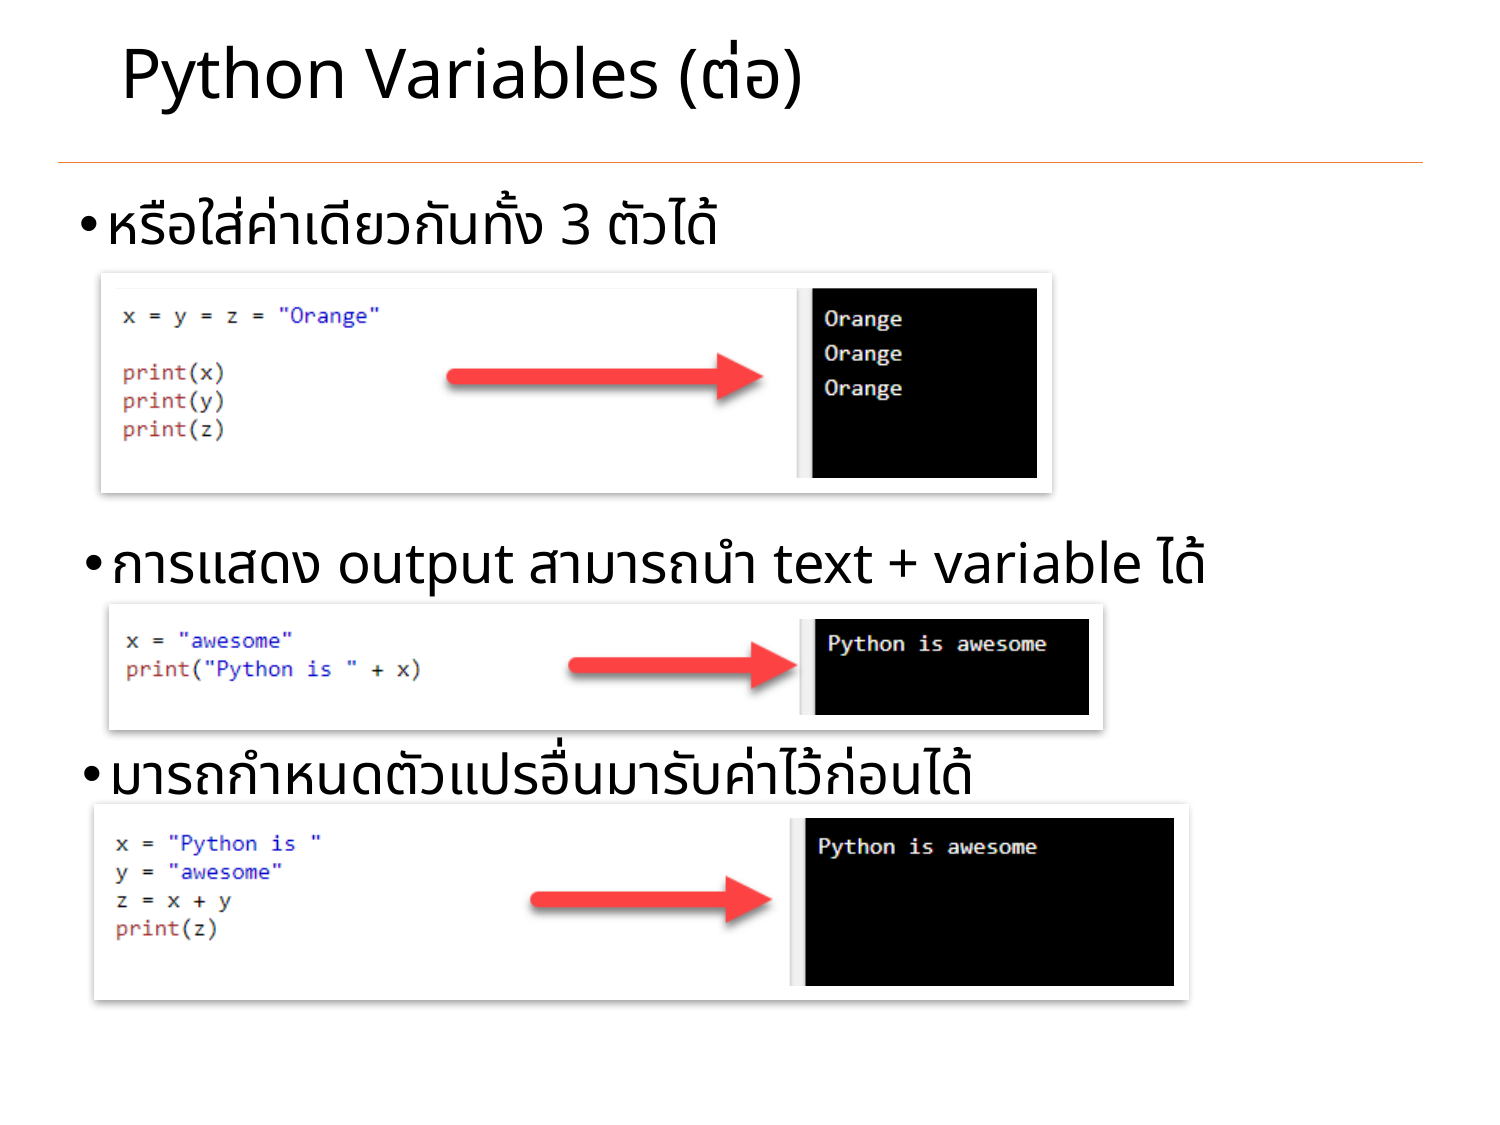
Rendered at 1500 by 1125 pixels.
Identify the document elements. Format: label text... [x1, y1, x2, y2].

picture [123, 618, 1089, 716]
picture [115, 287, 1038, 479]
list หรือใส่ค่าเดียวกันทั้ง 3 ตัวได้ [64, 189, 1423, 265]
title Python Variables (ต่อ) [105, 20, 1399, 134]
text_box การแสดง output สามารถนำ text + variable ได้ [69, 527, 1429, 604]
text_box มารถกำหนดตัวแปรอื่นมารับค่าไว้ก่อนได้ [67, 738, 1426, 814]
picture [108, 818, 1175, 986]
